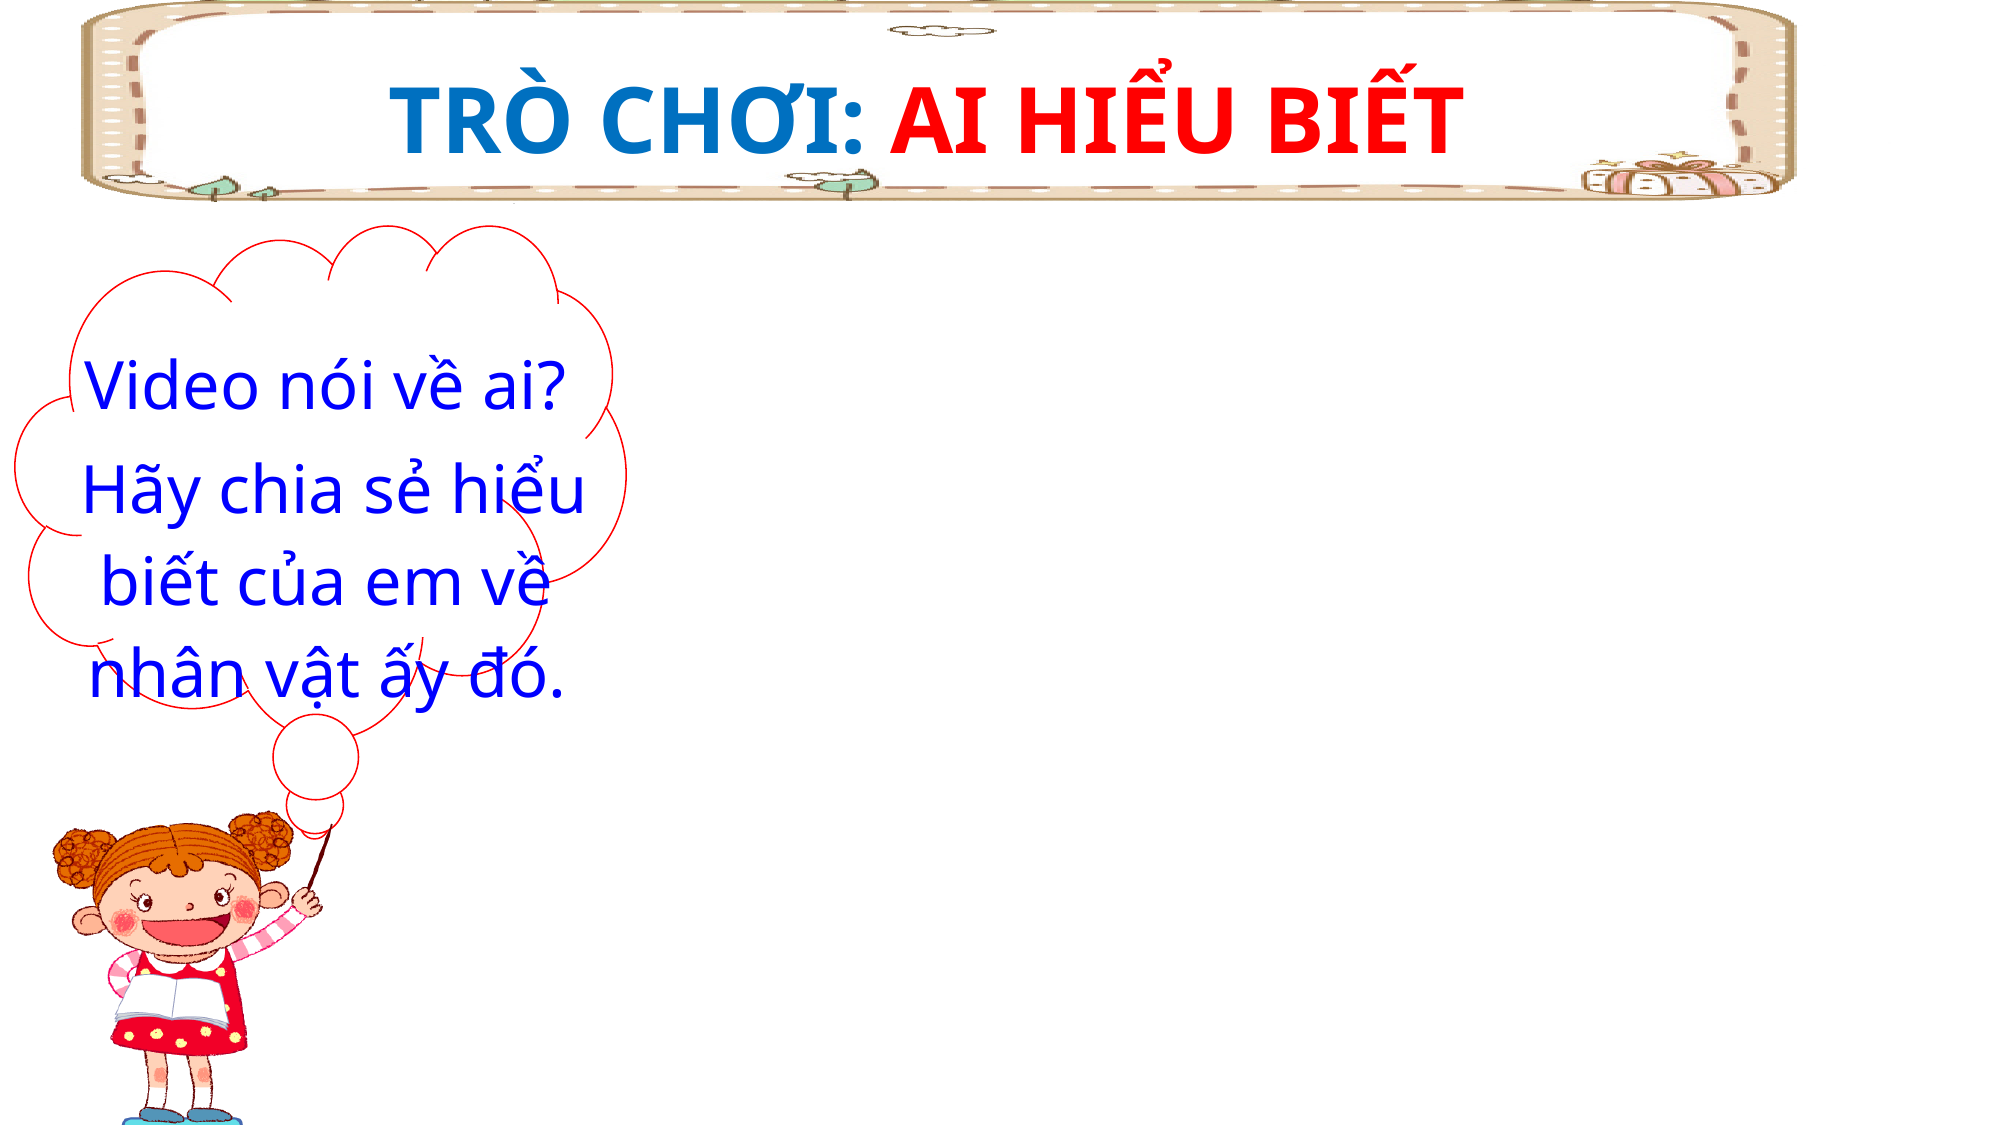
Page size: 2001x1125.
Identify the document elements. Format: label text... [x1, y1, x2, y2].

text_box Video nói về ai? Hãy chia sẻ hiểu biết của em về nhân vật ấy đó. [27, 323, 626, 719]
text_box [83, 236, 598, 323]
text_box [272, 719, 383, 789]
text_box [14, 424, 27, 510]
picture [43, 790, 380, 1125]
picture [43, 0, 1908, 225]
